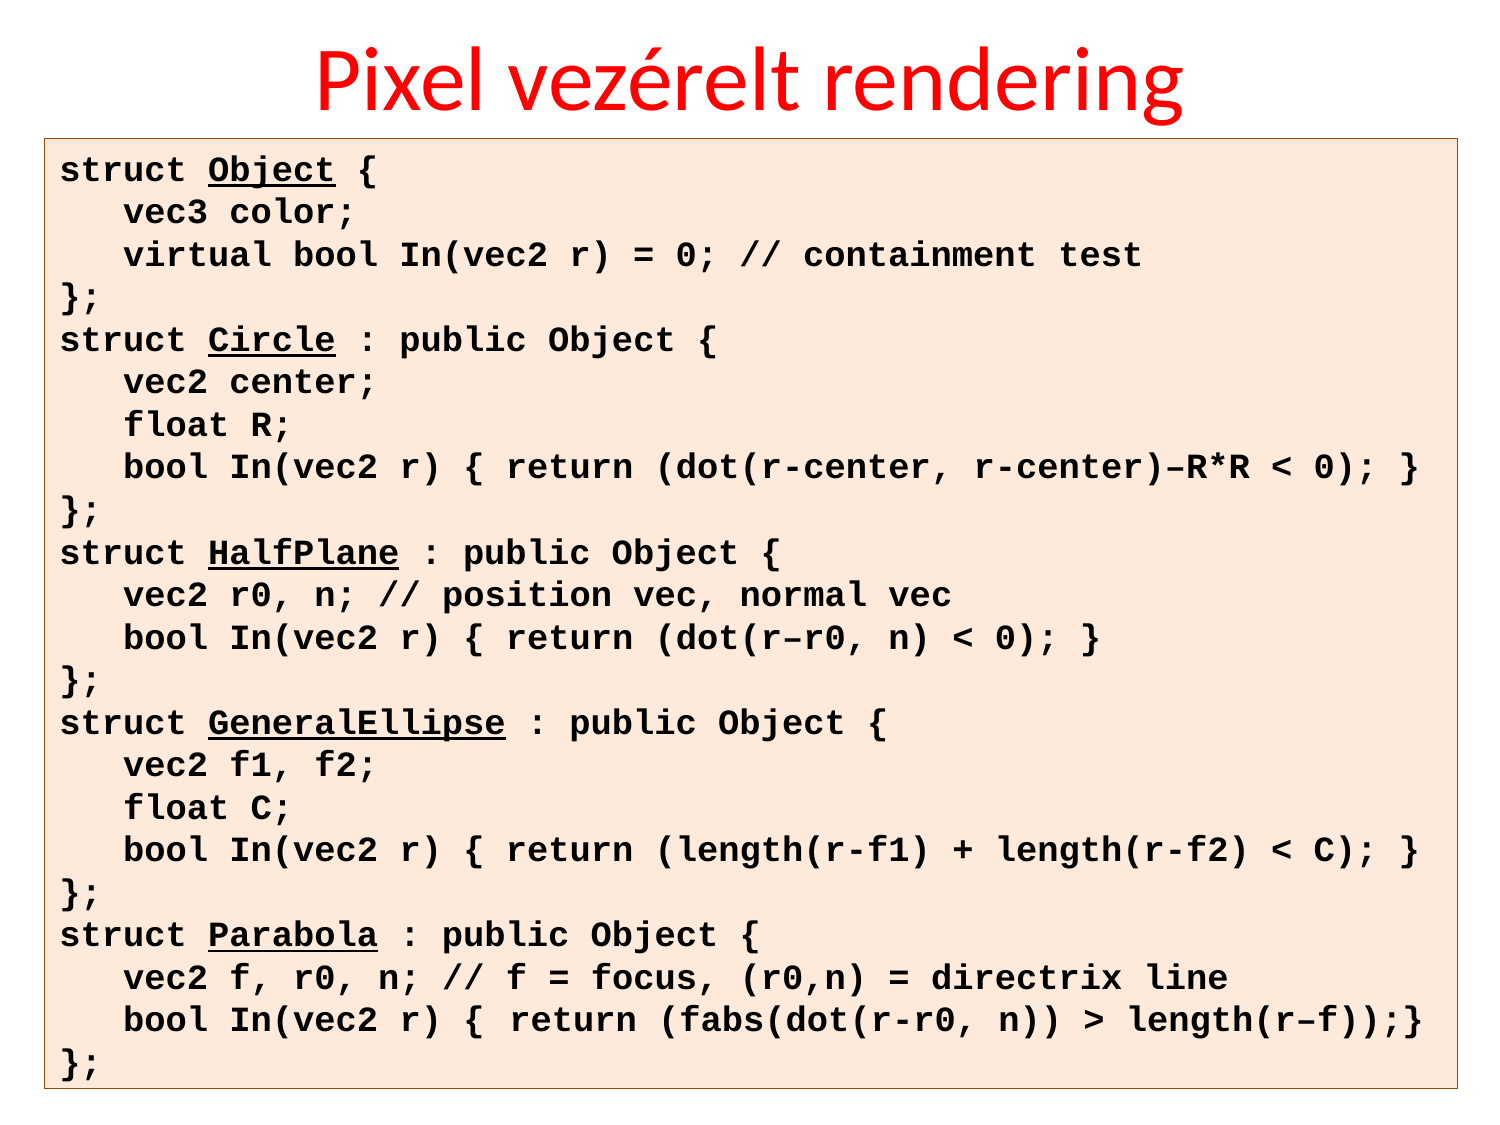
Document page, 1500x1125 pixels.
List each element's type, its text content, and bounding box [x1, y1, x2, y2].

title Pixel vezérelt rendering [75, 0, 1425, 138]
text_box struct Object { vec3 color; virtual bool In(vec2 r) = 0; // containment test }; struct Circle : public Object { vec2 center; float R; bool In(vec2 r) { return (dot(r-center, r-center)–R*R < 0); } }; struct HalfPlane : public Object { vec2 r0, n; // position vec, normal vec bool In(vec2 r) { return (dot(r–r0, n) < 0); } }; struct GeneralEllipse : public Object { vec2 f1, f2; float C; bool In(vec2 r) { return (length(r-f1) + length(r-f2) < C); } }; struct Parabola : public Object { vec2 f, r0, n; // f = focus, (r0,n) = directrix line bool In(vec2 r) { return (fabs(dot(r-r0, n)) > length(r–f));} }; [44, 138, 1458, 1089]
